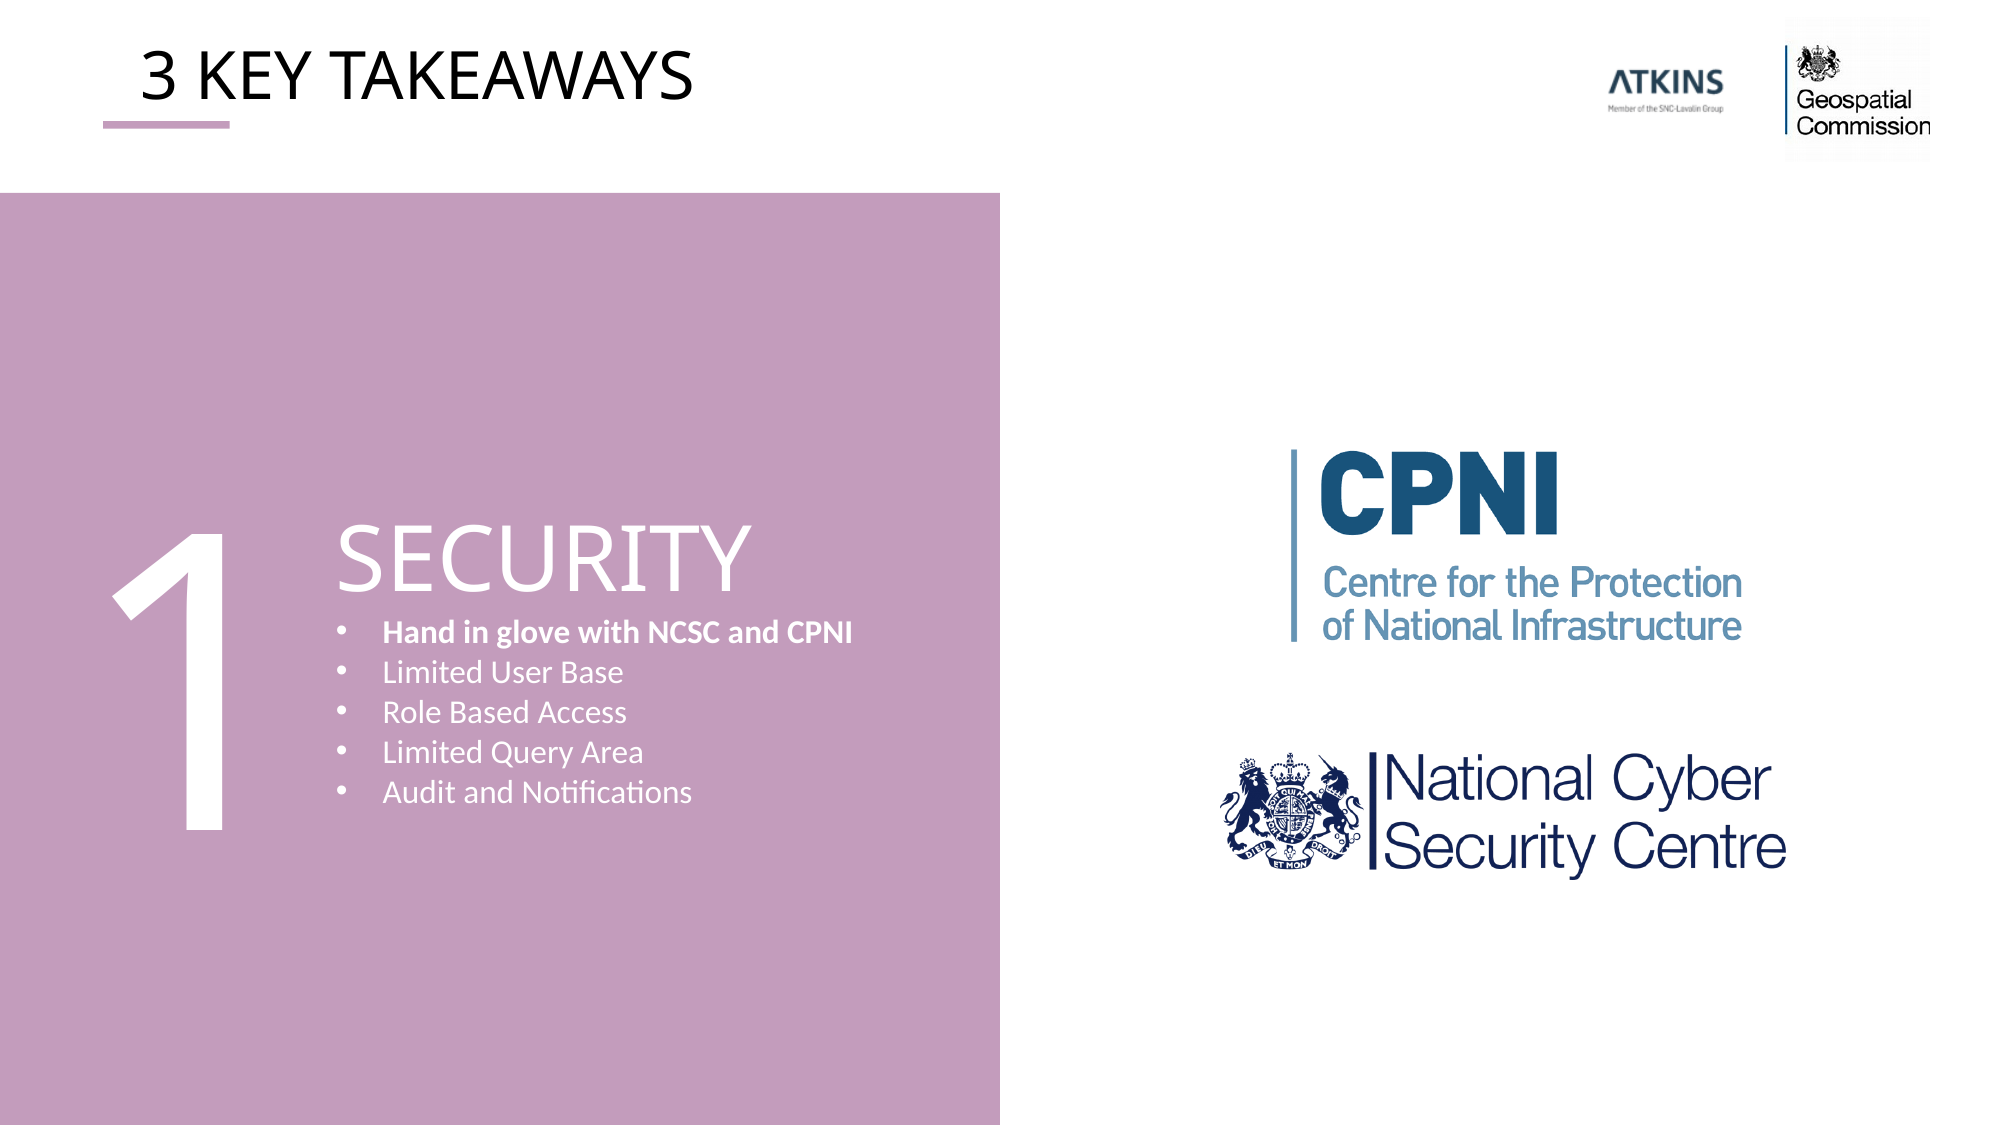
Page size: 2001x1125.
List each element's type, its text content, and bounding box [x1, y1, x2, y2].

text_box [102, 120, 231, 130]
text_box SECURITY Hand in glove with NCSC and CPNI Limited User Base Role Based Access Limited Query Area Audit and Notifications [321, 492, 1072, 928]
picture [1220, 384, 1812, 706]
picture [1586, 42, 1746, 138]
text_box 3 KEY TAKEAWAYS [0, 25, 869, 121]
picture [1220, 752, 1786, 880]
text_box [0, 192, 1001, 1125]
picture [1785, 17, 1930, 162]
text_box 1 [60, 408, 582, 922]
